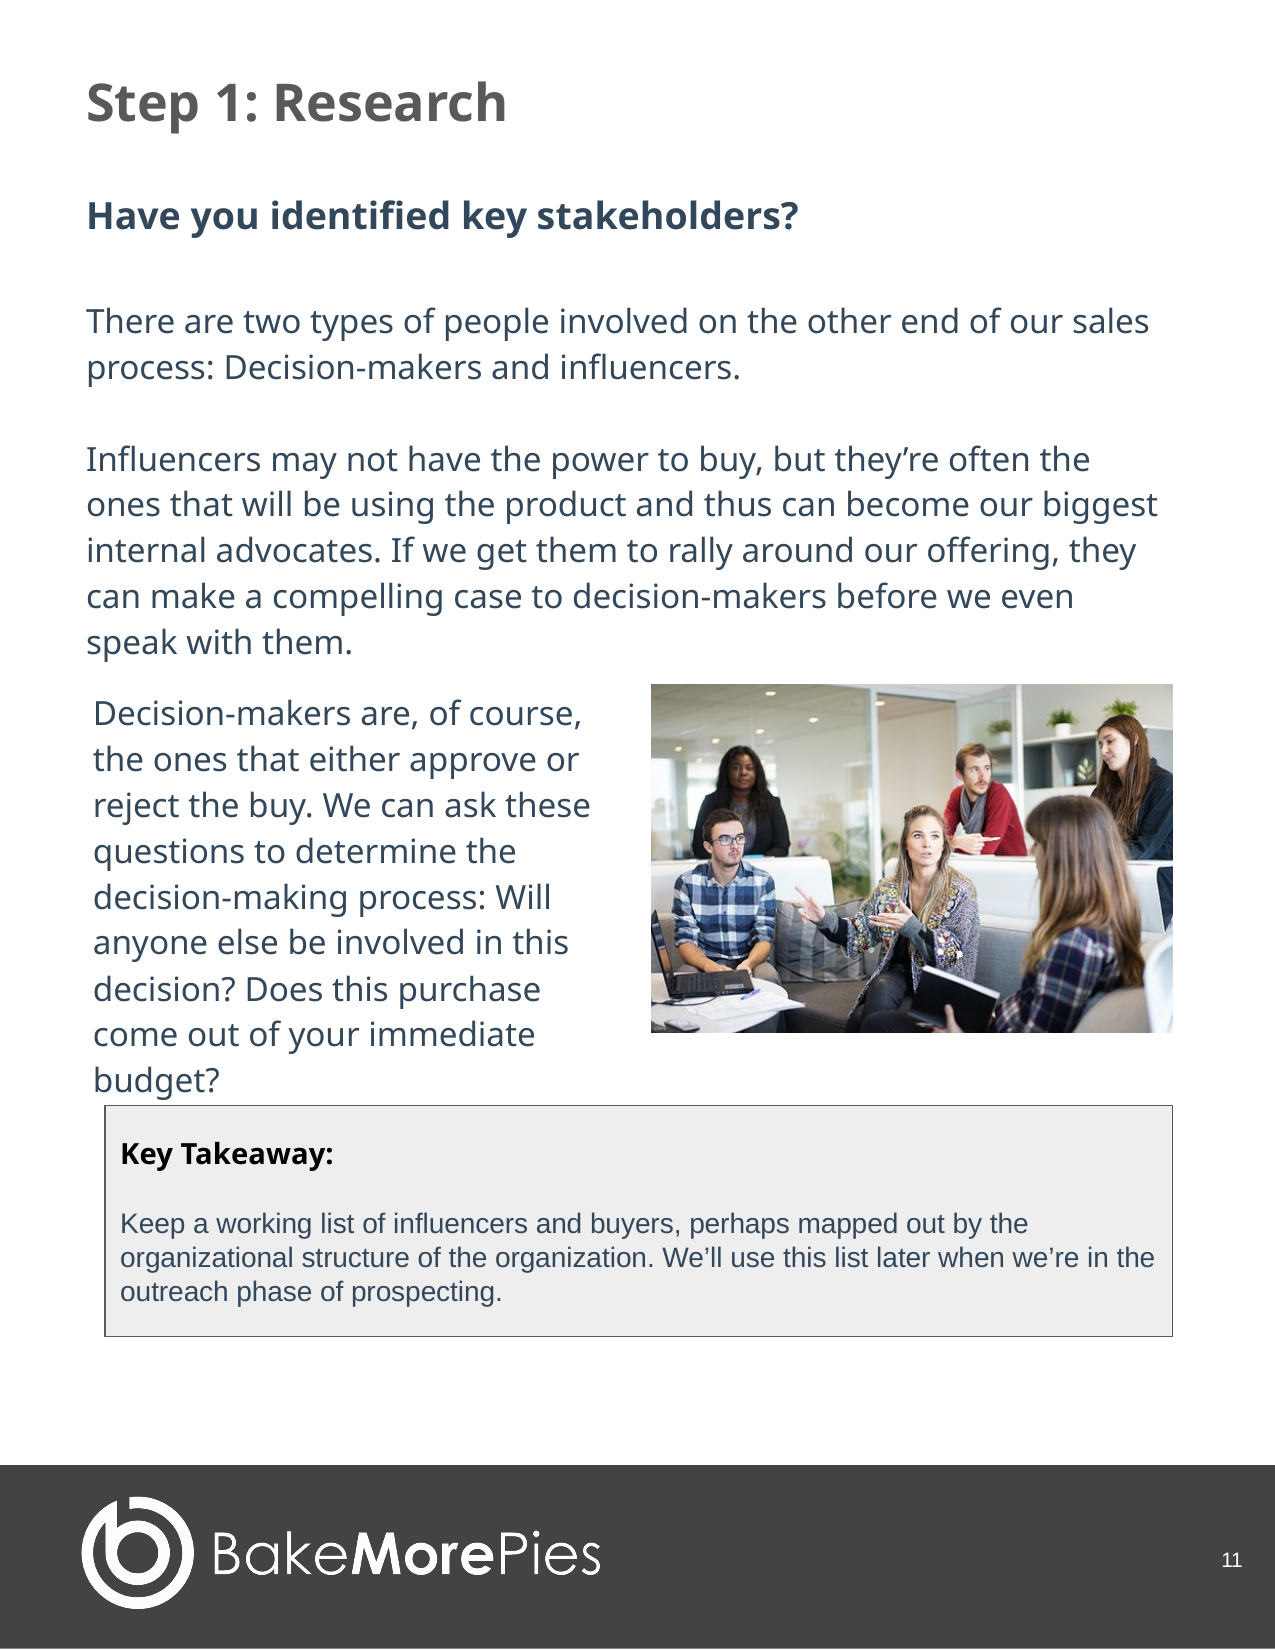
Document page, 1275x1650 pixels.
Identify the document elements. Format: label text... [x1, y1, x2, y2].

slide_number 11 [1181, 1495, 1258, 1623]
list Have you identified key stakeholders? [71, 170, 1182, 253]
picture [70, 1473, 613, 1625]
text_box [0, 1465, 1275, 1649]
text_box Key Takeaway: Keep a working list of influencers and buyers, perhaps mapped out by the organizational structure of the organization. We’ll use this list later when we’re in the outreach phase of prospecting. [105, 1105, 1173, 1337]
picture [651, 684, 1173, 1033]
list Decision-makers are, of course, the ones that either approve or reject the buy. We can ask these questions to determine the decision-making process: Will anyone else be involved in this decision? Does this purchase come out of your immediate budget? [78, 671, 638, 1038]
list There are two types of people involved on the other end of our sales process: Decision-makers and influencers. Influencers may not have the power to buy, but they’re often the ones that will be using the product and thus can become our biggest internal advocates. If we get them to rally around our offering, they can make a compelling case to decision-makers before we even speak with them. [71, 279, 1182, 645]
list Step 1: Research [71, 44, 1220, 208]
